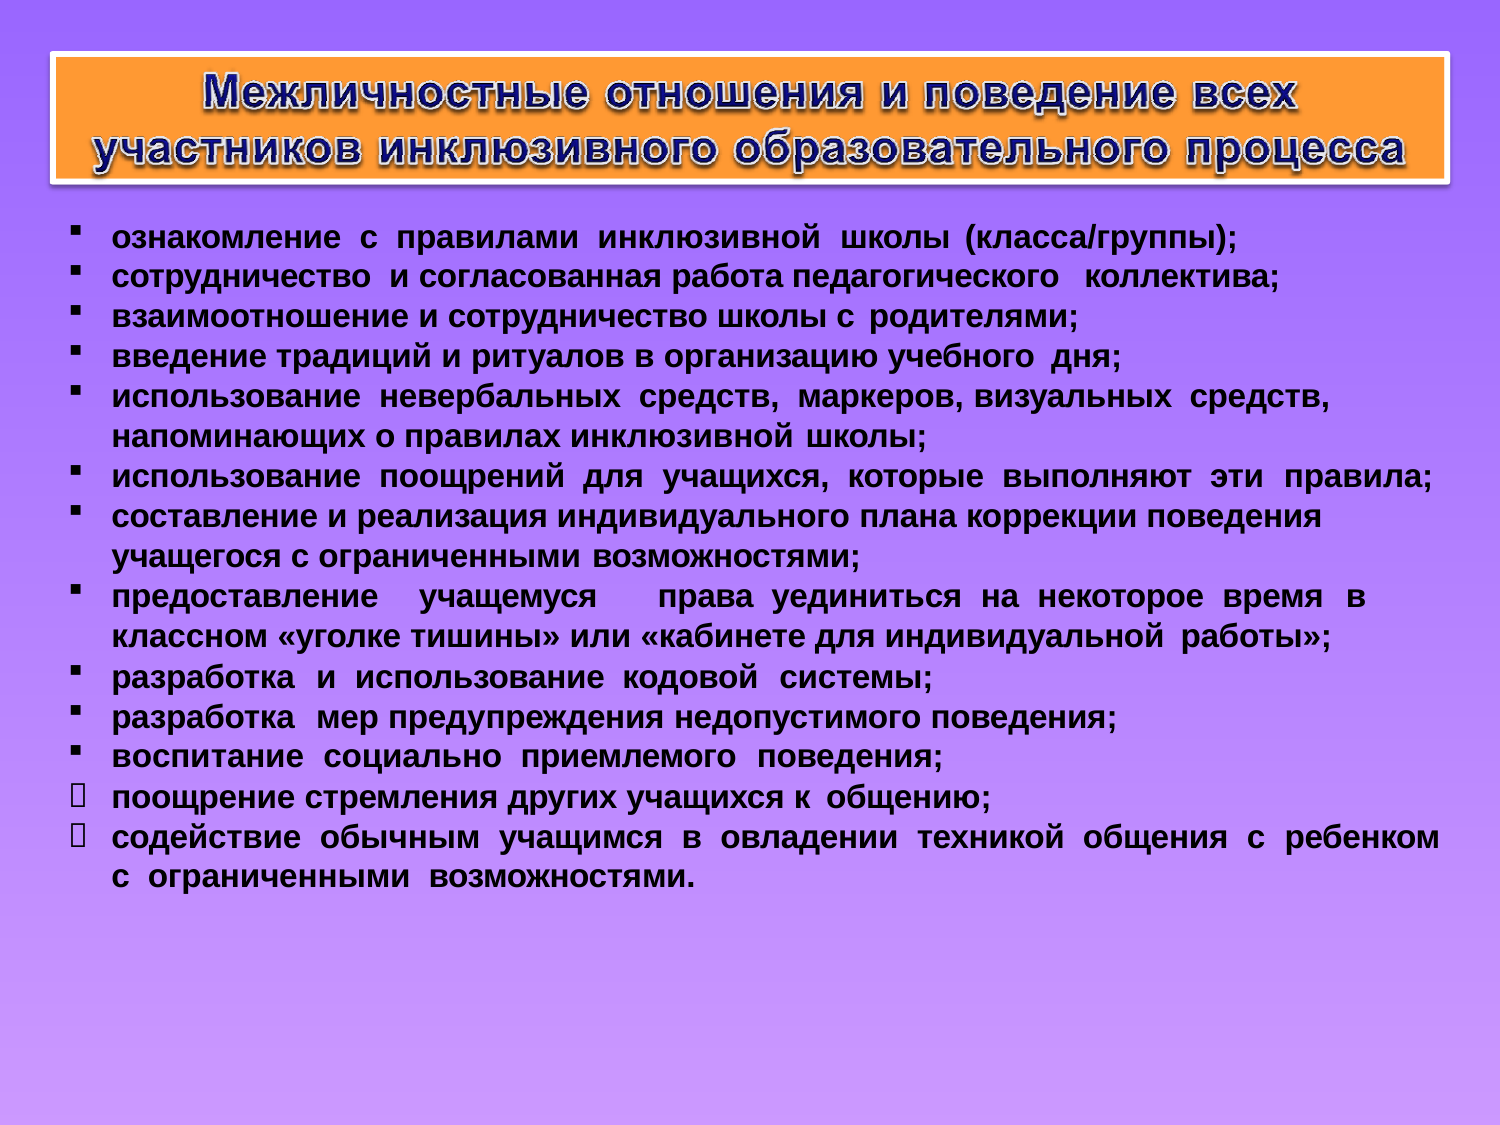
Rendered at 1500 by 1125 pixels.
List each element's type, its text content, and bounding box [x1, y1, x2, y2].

text_box разработка разработка воспитание   [66, 654, 306, 855]
text_box [49, 45, 1453, 210]
text_box ознакомление с правилами инклюзивной школы (класса/группы); сотрудничество и согласованная работа педагогического коллектива; взаимоотношение и сотрудничество школы с родителями; введение традиций и ритуалов в организацию учебного дня; использование невербальных средств, маркеров, визуальных средств, напоминающих о правилах инклюзивной школы; использование поощрений для учащихся, которые выполняют эти правила; составление и реализация индивидуального плана коррекции поведения учащегося с ограниченными возможностями; предоставление учащемуся права уединиться на некоторое время в классном «уголке тишины» или «кабинете для индивидуальной работы»; [66, 219, 1448, 654]
text_box поощрение стремления других учащихся к общению; содействие обычным учащимся в овладении техникой общения с ребенком с ограниченными возможностями. [109, 774, 1452, 895]
text_box [53, 42, 1460, 219]
text_box и использование кодовой системы; мер предупреждения недопустимого поведения; социально приемлемого поведения; [314, 654, 1160, 774]
text_box [42, 47, 49, 195]
